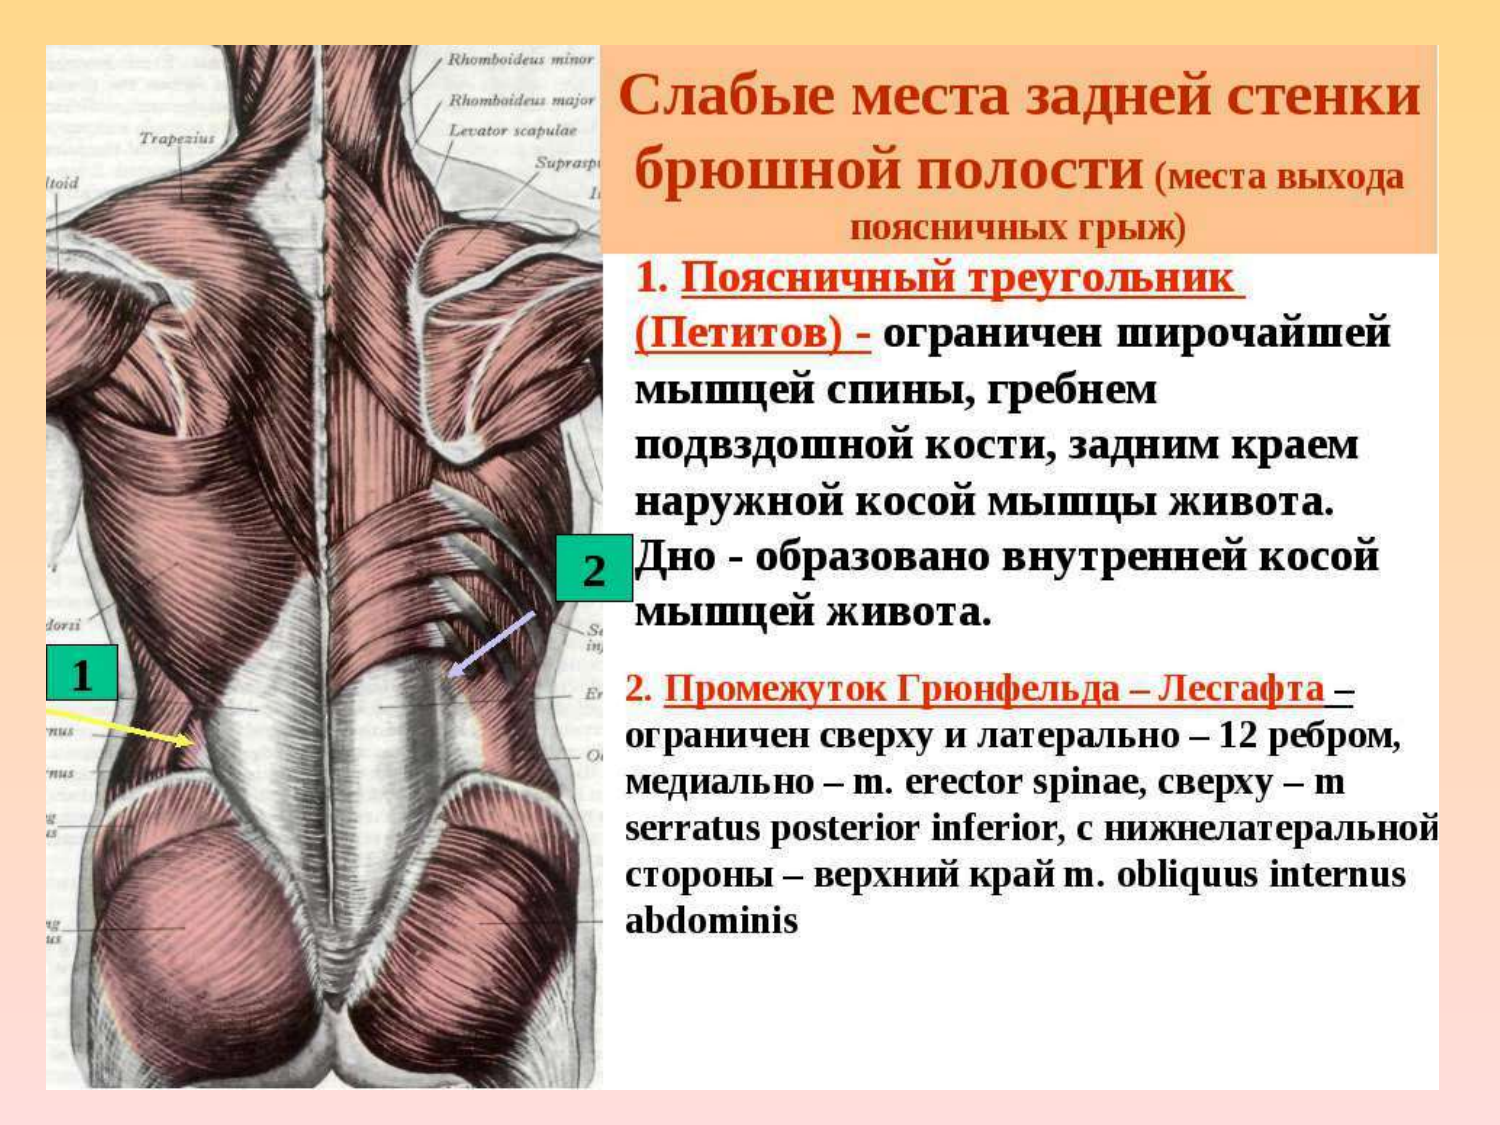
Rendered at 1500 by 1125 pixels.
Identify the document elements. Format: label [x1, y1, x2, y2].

picture [46, 45, 1440, 1091]
